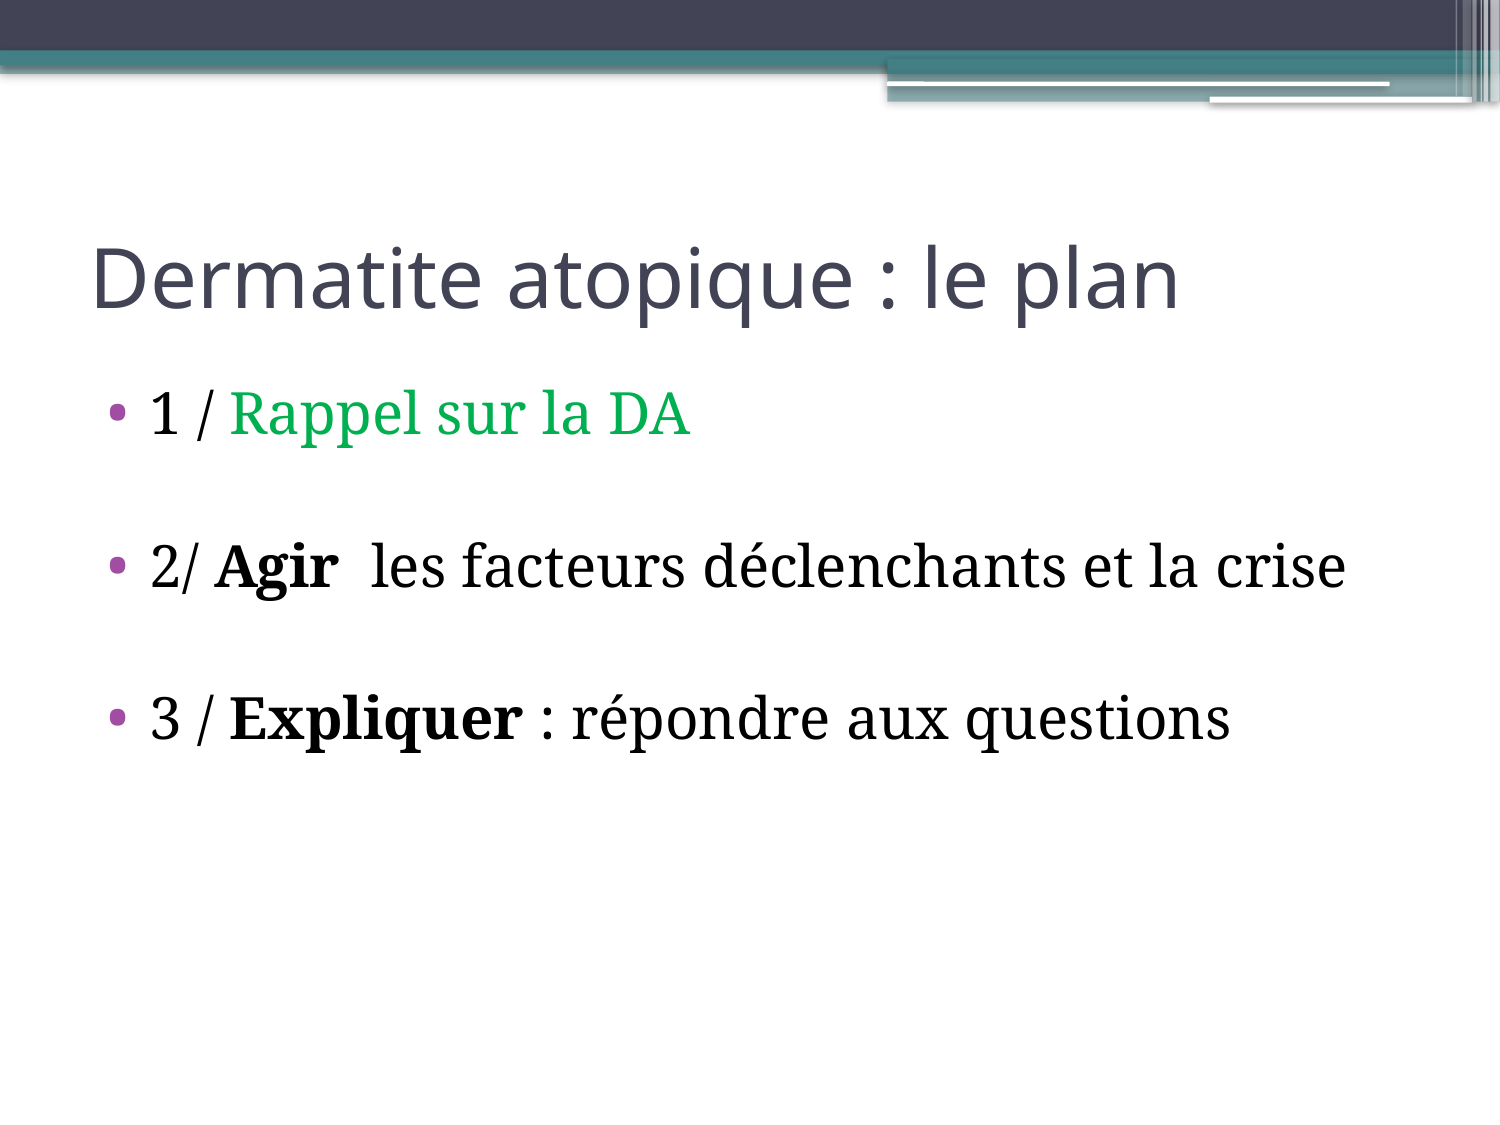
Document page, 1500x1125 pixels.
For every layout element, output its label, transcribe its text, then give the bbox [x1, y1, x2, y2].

title Dermatite atopique : le plan [75, 187, 1425, 363]
list 1 / Rappel sur la DA 2/ Agir les facteurs déclenchants et la crise 3 / Expliquer : répondre aux questions [75, 368, 1425, 1079]
